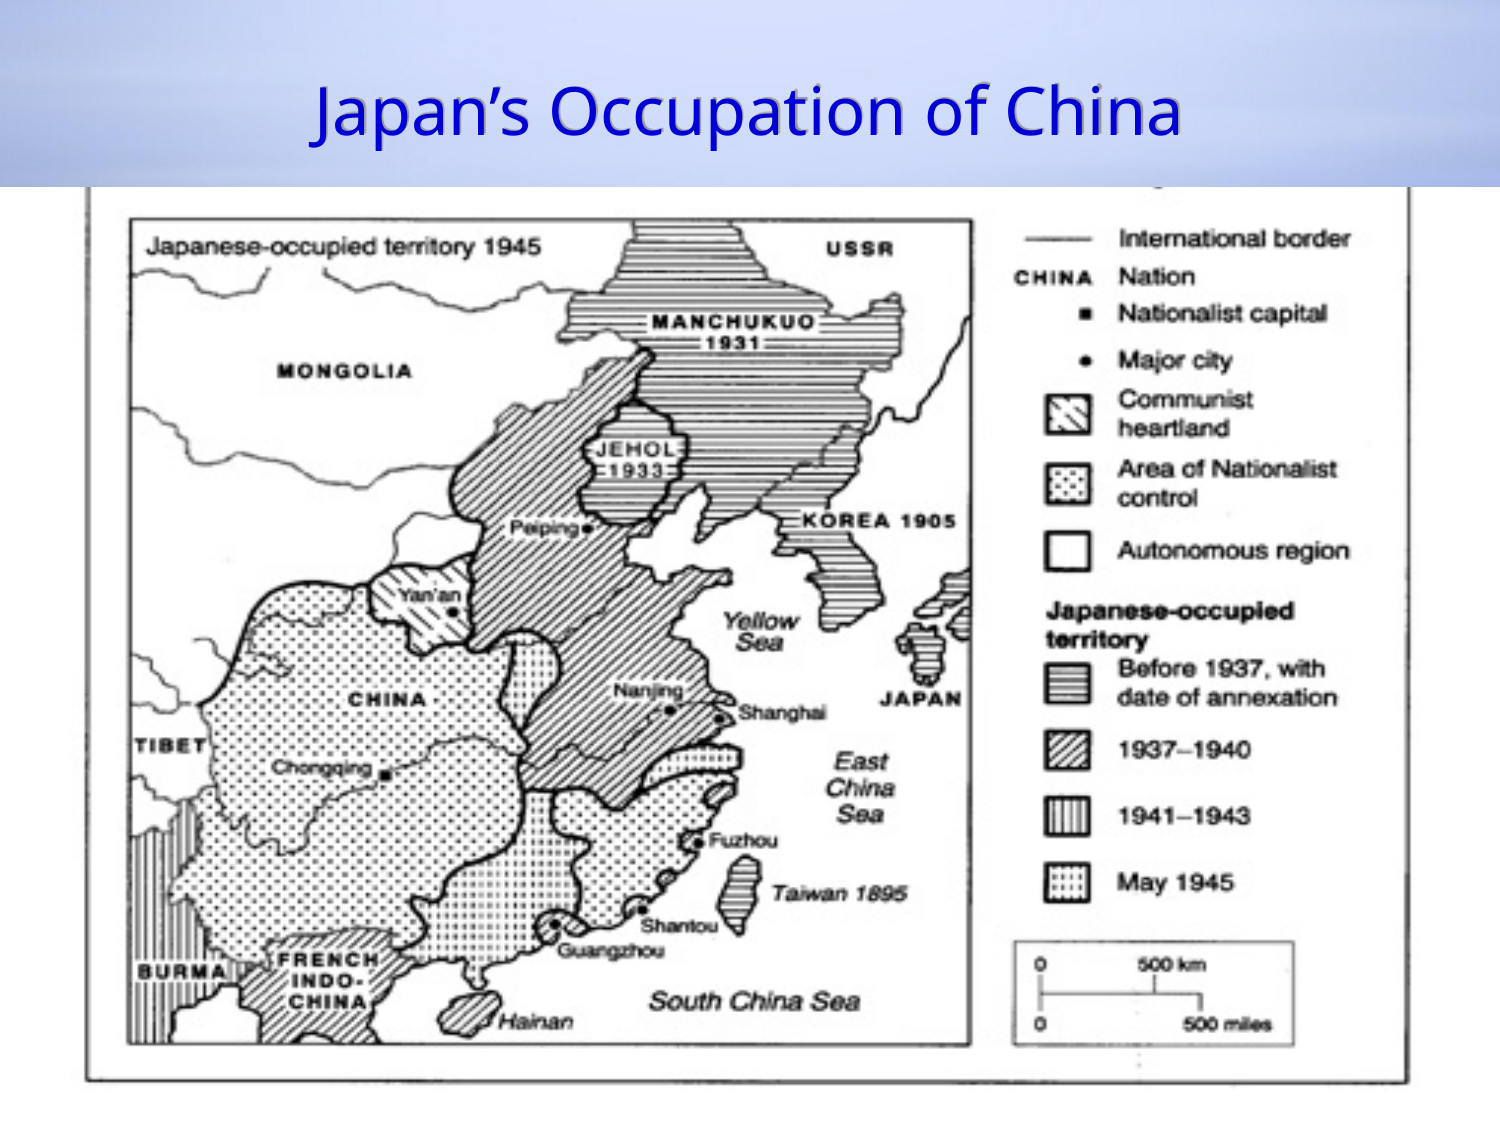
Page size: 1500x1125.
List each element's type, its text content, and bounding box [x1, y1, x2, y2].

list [0, 187, 1500, 1125]
title Japan’s Occupation of China [112, 62, 1388, 155]
picture [0, 0, 1500, 187]
